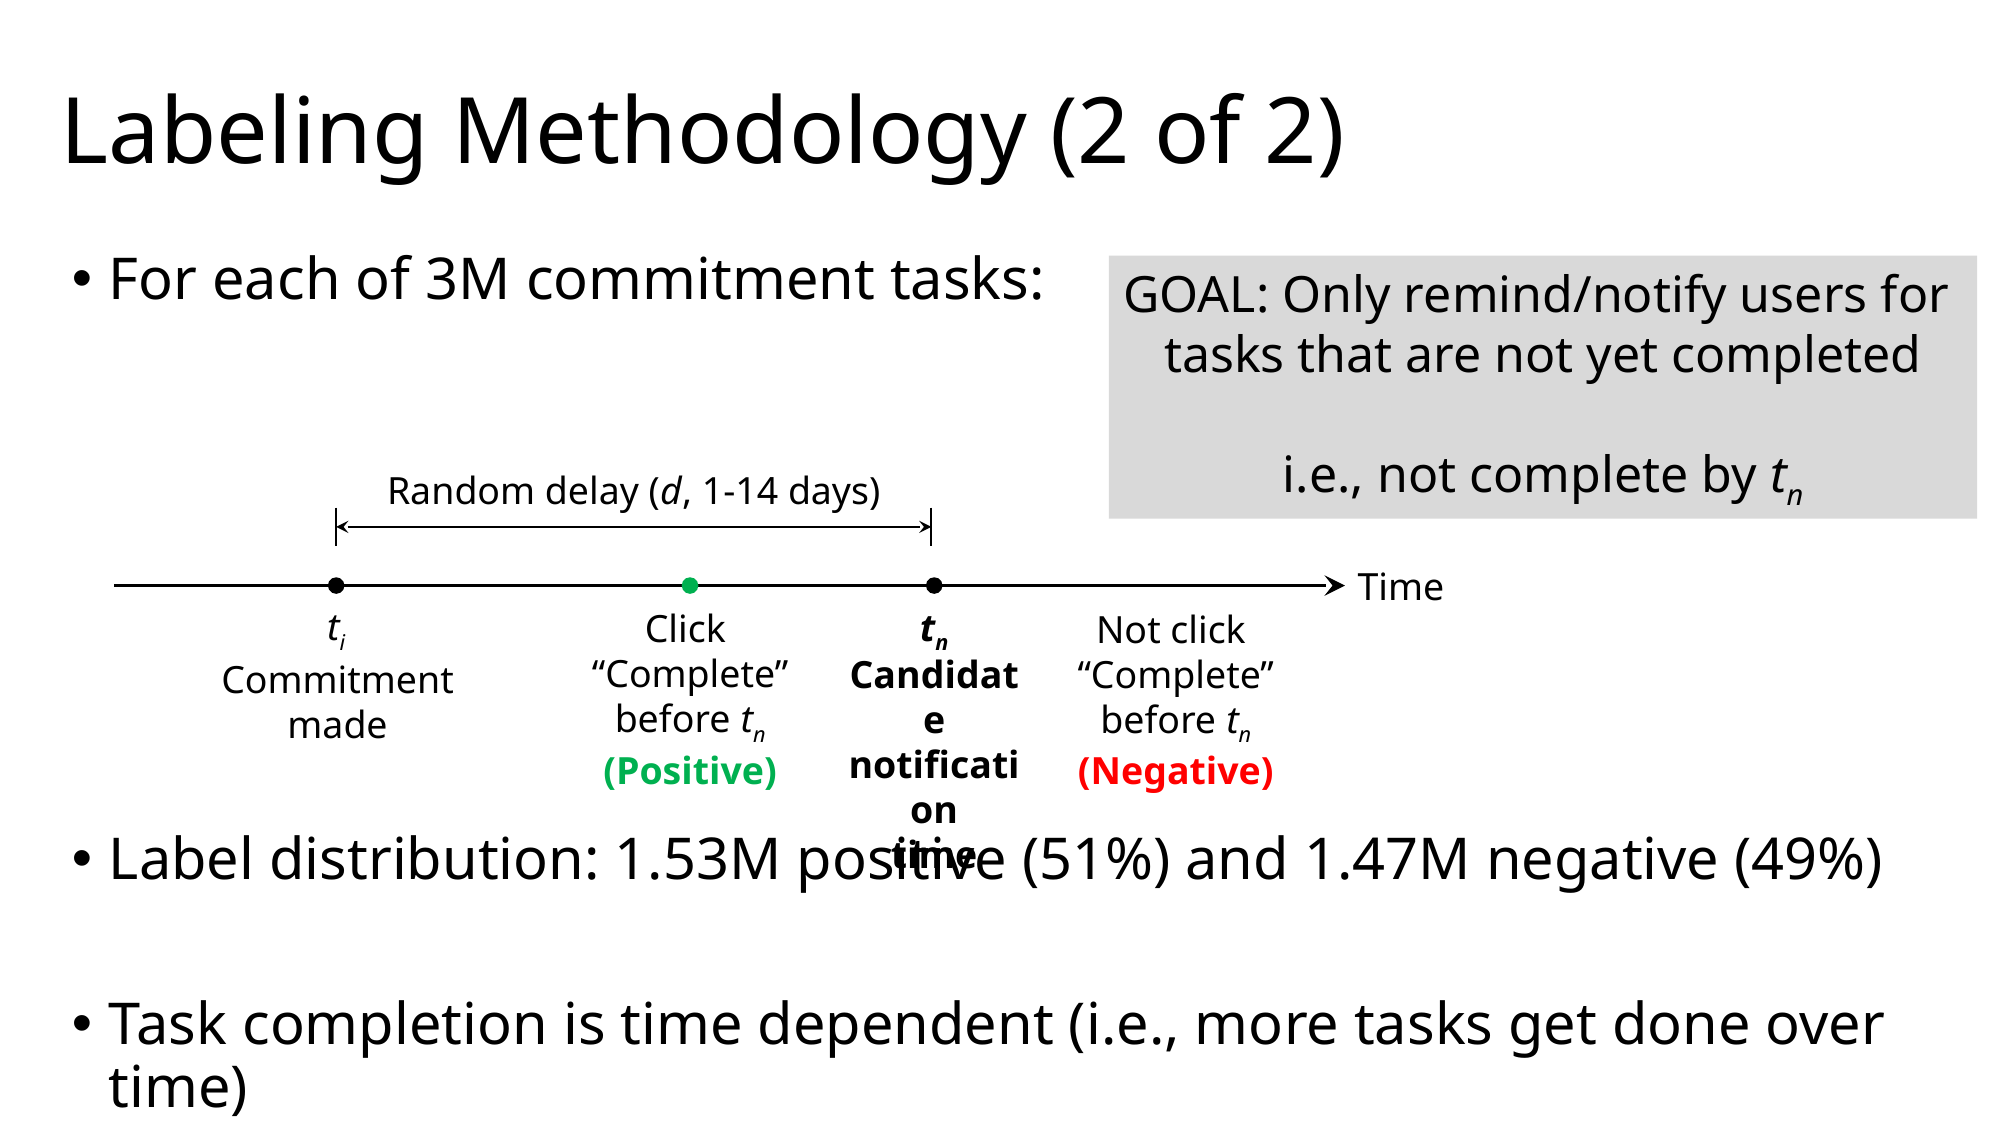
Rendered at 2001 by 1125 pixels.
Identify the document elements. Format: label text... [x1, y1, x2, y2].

text_box ti [312, 596, 360, 648]
text_box [328, 577, 345, 585]
text_box Not click “Complete” before tn (Negative) [1062, 598, 1289, 800]
text_box Random delay (d, 1-14 days) [372, 459, 896, 520]
list For each of 3M commitment tasks: Label distribution: 1.53M positive (51%) and 1.47M negative (49%) Task completion is time dependent (i.e., more tasks get done over time) [56, 242, 1988, 1125]
text_box Candidate notification time [830, 643, 1038, 884]
text_box [926, 586, 943, 594]
text_box [681, 577, 699, 585]
text_box tn [905, 596, 964, 643]
text_box GOAL: Only remind/notify users for tasks that are not yet completed i.e., not complete by tn [1108, 255, 1978, 519]
text_box Click “Complete” before tn (Positive) [577, 598, 804, 799]
title Labeling Methodology (2 of 2) [45, 25, 1771, 243]
text_box Time [1342, 555, 1460, 616]
text_box [327, 586, 345, 594]
text_box [926, 577, 943, 585]
text_box [681, 586, 699, 594]
text_box Commitment made [206, 648, 469, 754]
